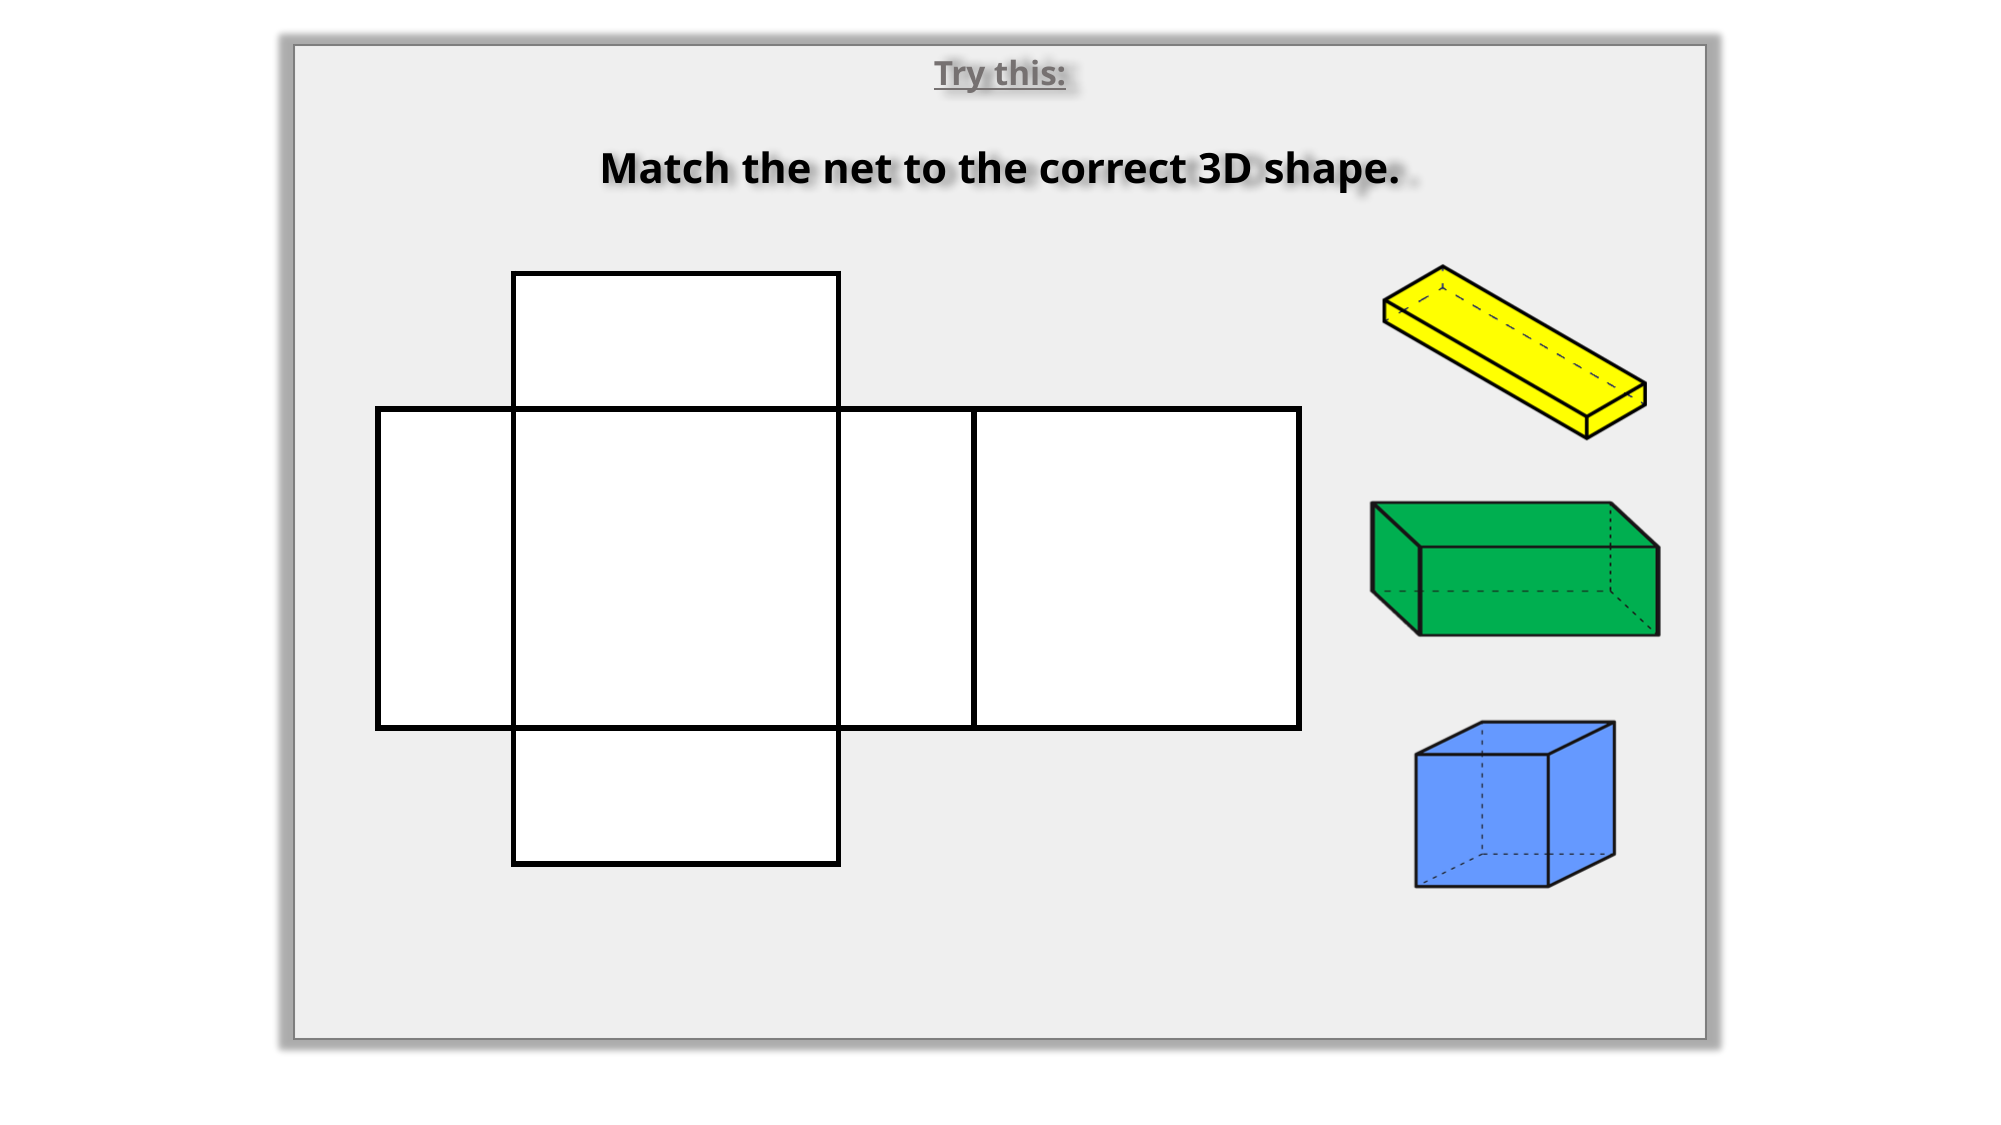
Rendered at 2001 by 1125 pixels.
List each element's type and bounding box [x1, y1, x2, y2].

picture [268, 23, 1732, 1061]
